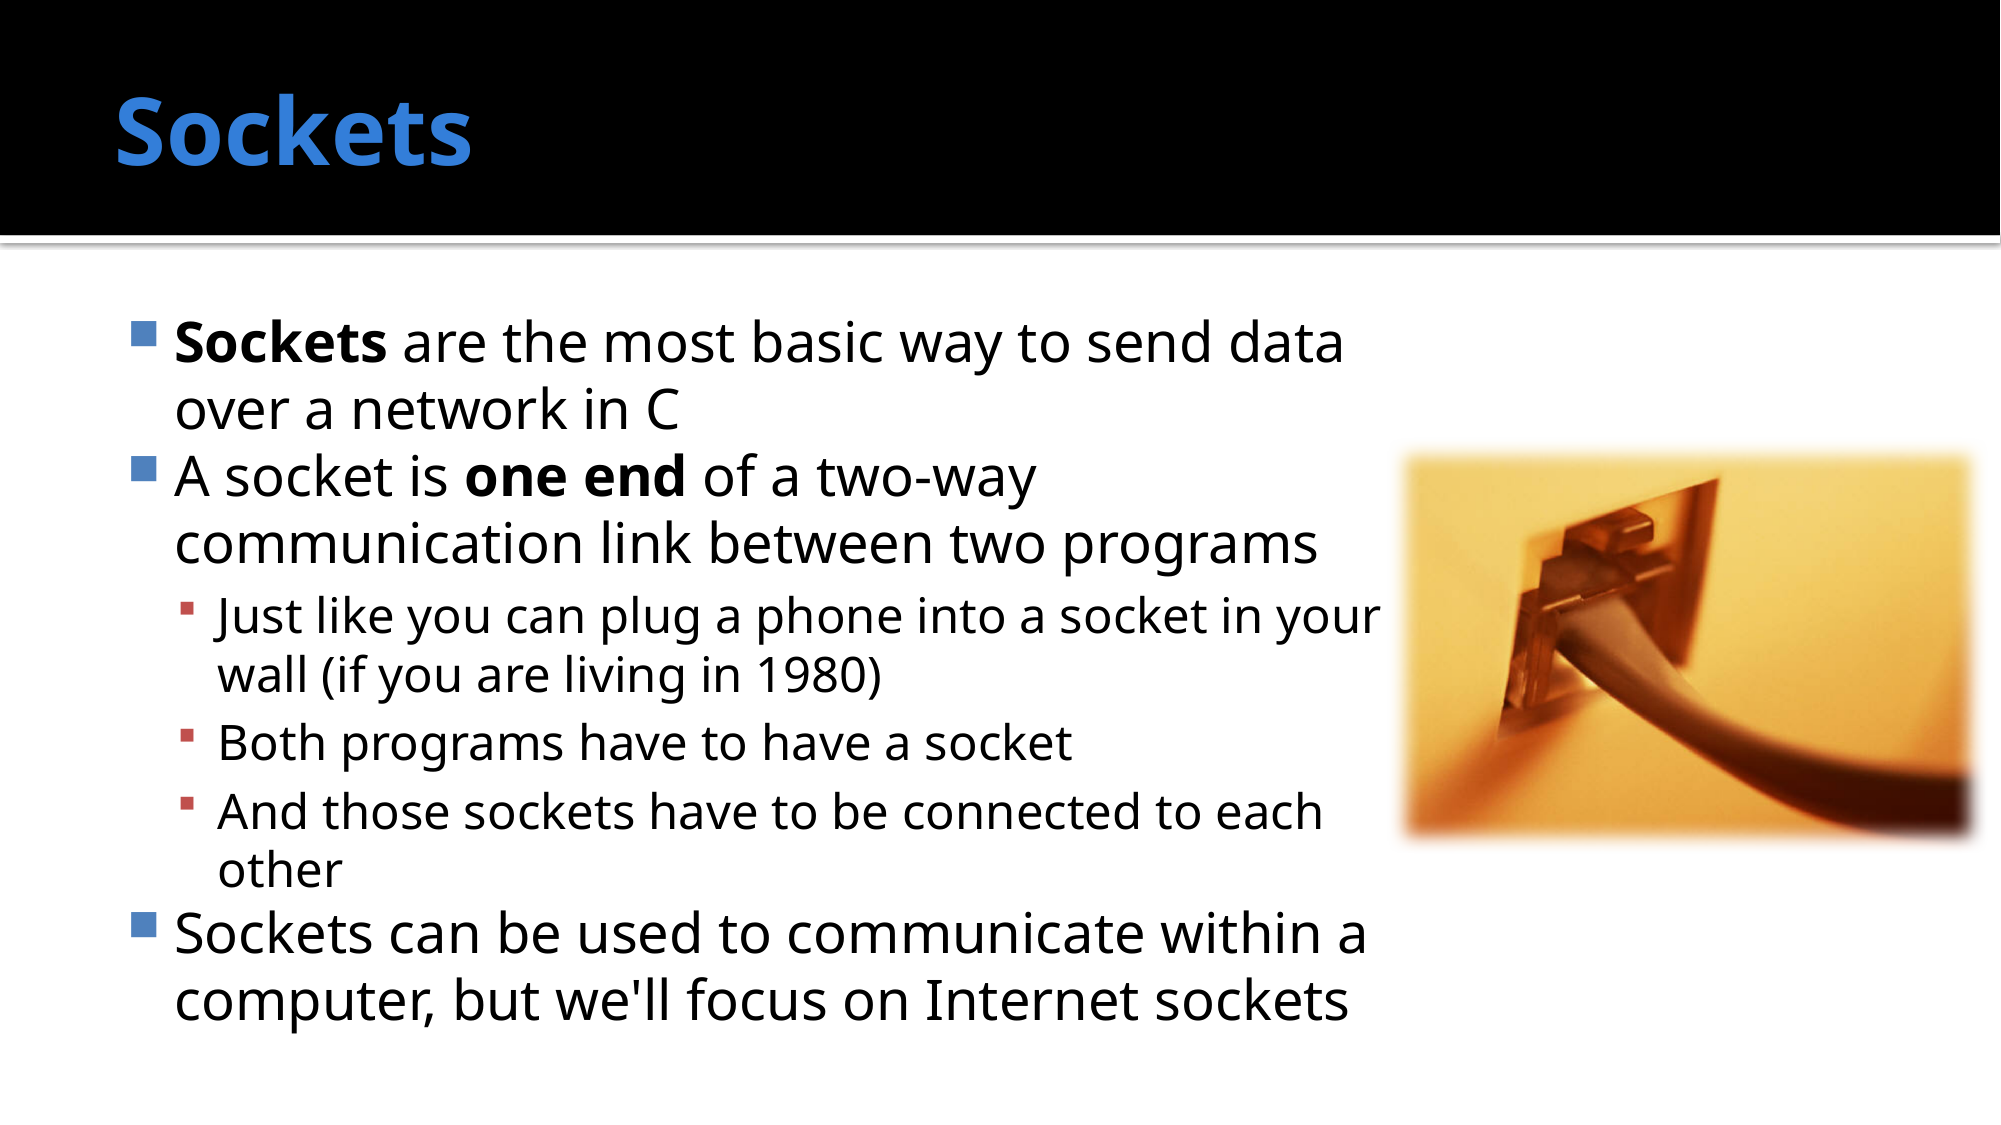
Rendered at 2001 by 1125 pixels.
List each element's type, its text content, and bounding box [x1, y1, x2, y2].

list Sockets are the most basic way to send data over a network in C A socket is one end of a two-way communication link between two programs Just like you can plug a phone into a socket in your wall (if you are living in 1980) Both programs have to have a socket And those sockets have to be connected to each other Sockets can be used to communicate within a computer, but we'll focus on Internet sockets [99, 291, 1425, 1050]
picture [1387, 437, 1988, 854]
title Sockets [99, 25, 1900, 231]
